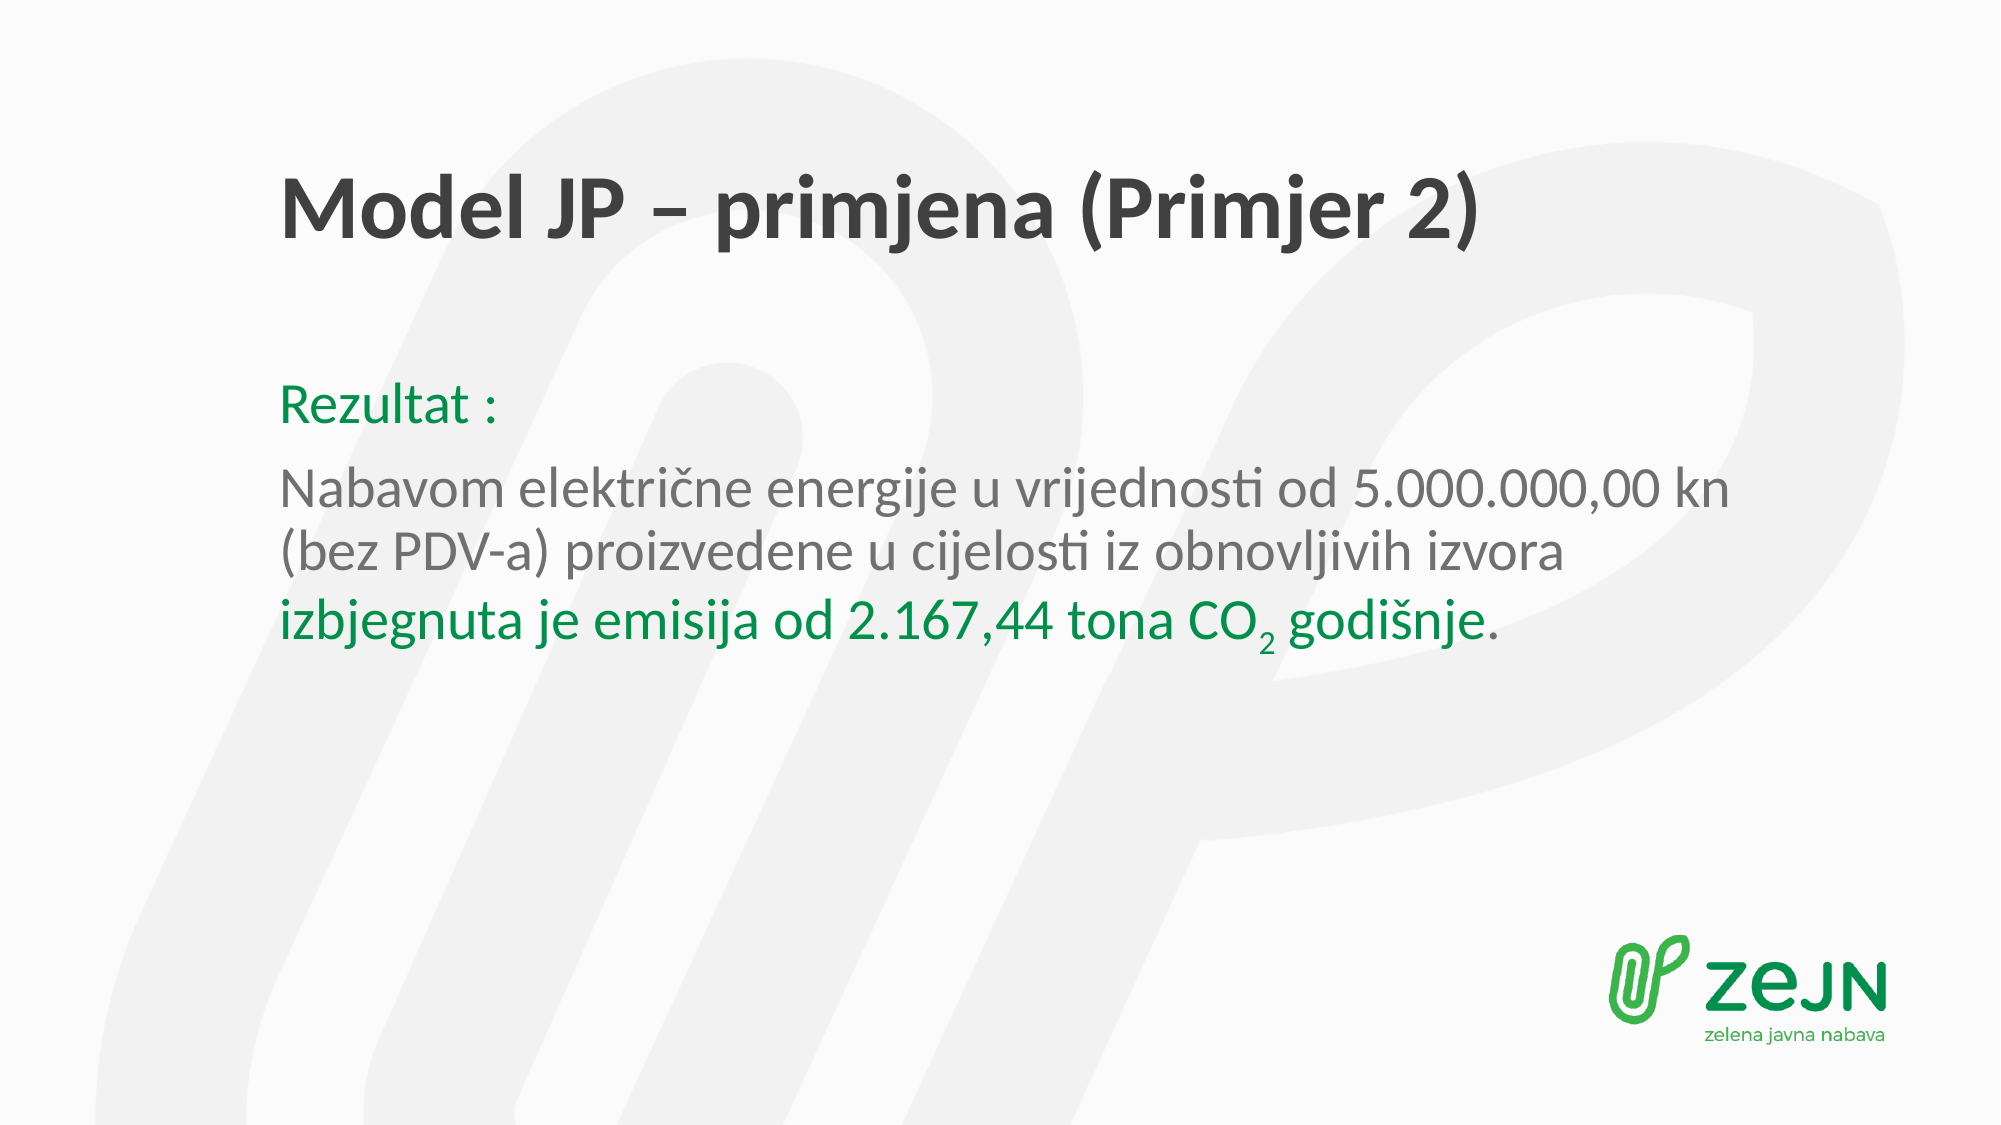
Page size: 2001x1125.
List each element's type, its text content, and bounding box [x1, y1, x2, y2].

list Rezultat : Nabavom električne energije u vrijednosti od 5.000.000,00 kn (bez PDV-a) proizvedene u cijelosti iz obnovljivih izvora izbjegnuta je emisija od 2.167,44 tona CO2 godišnje. [264, 365, 1803, 941]
picture [0, 0, 2000, 1125]
title Model JP – primjena (Primjer 2) [264, 127, 1829, 291]
